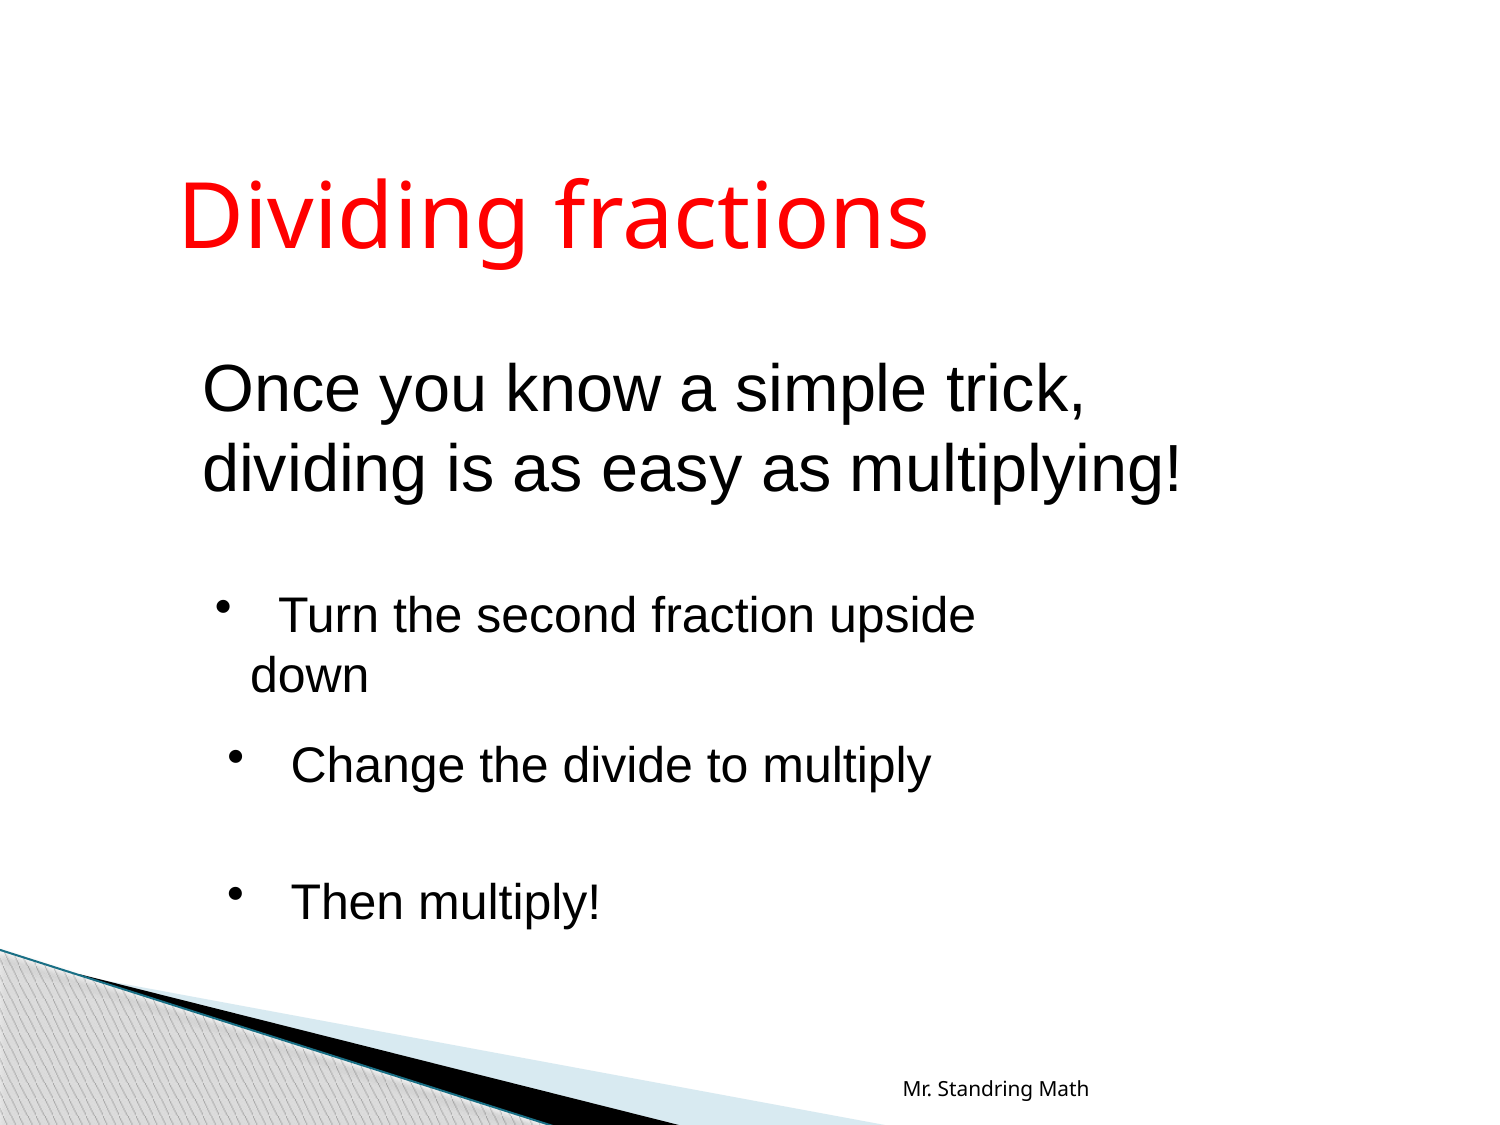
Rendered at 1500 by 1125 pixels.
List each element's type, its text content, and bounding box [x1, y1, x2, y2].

text_box Once you know a simple trick, dividing is as easy as multiplying! [187, 337, 1263, 513]
footer Mr. Standring Math [718, 1051, 1105, 1112]
text_box Change the divide to multiply [212, 724, 1163, 800]
text_box Then multiply! [212, 862, 1125, 938]
text_box Dividing fractions [162, 149, 1388, 275]
text_box Turn the second fraction upside down [199, 574, 1113, 710]
